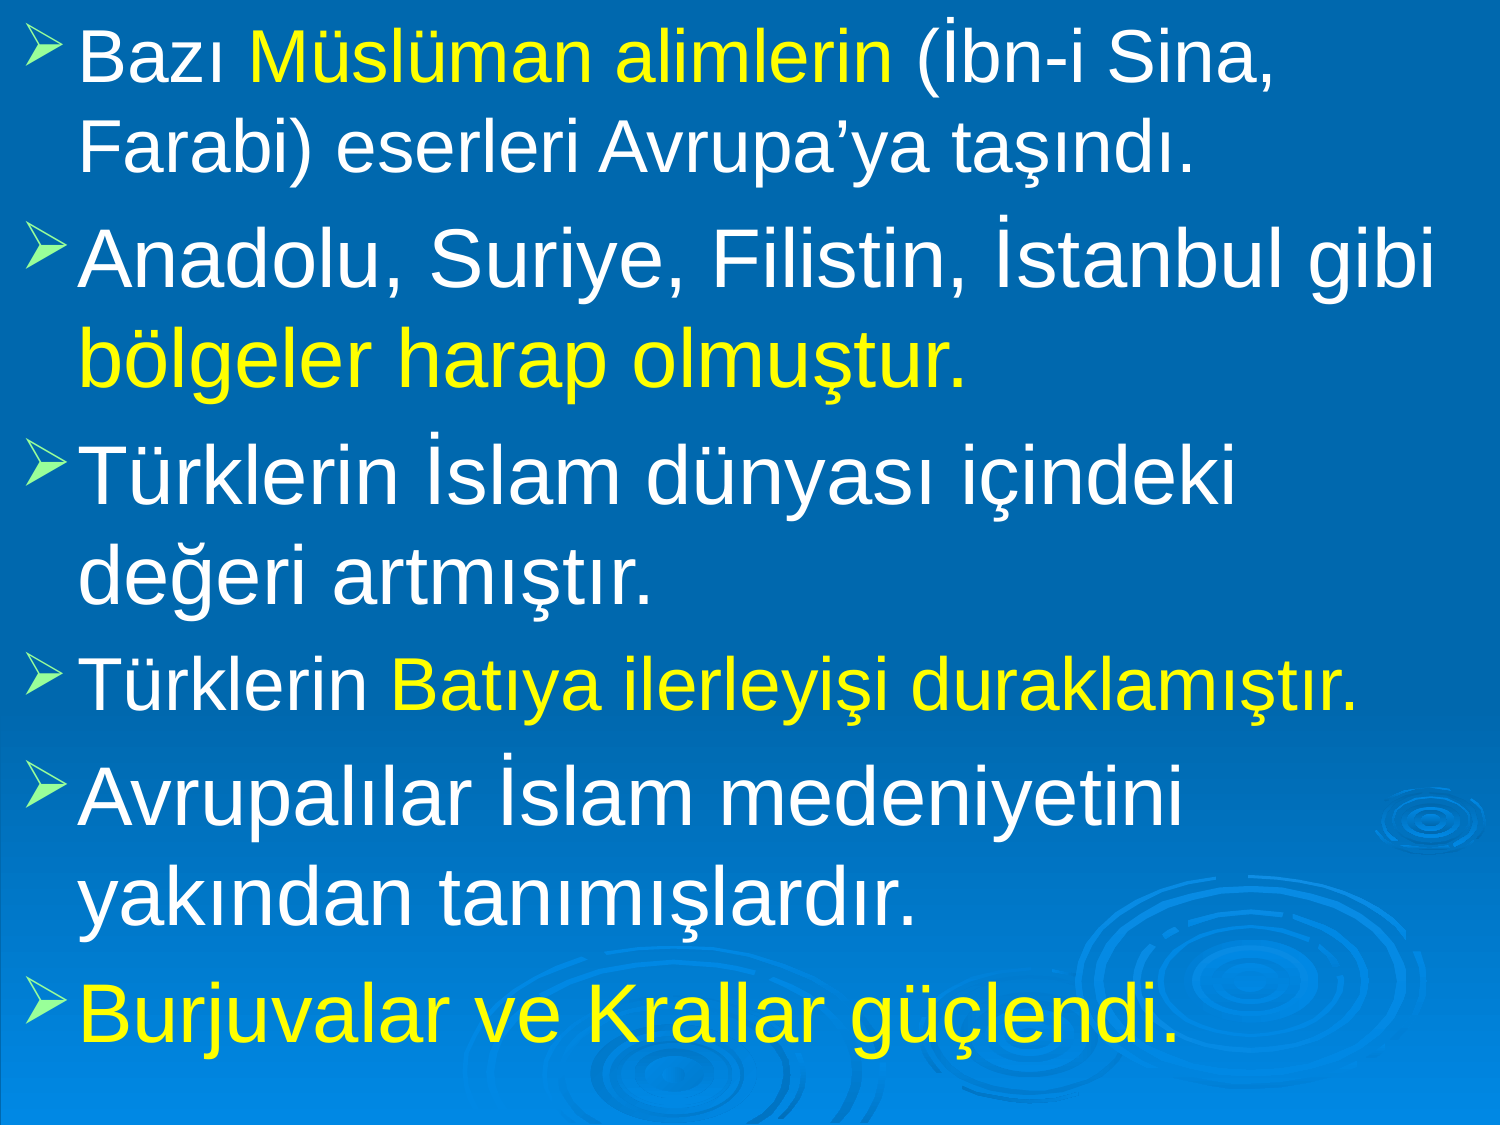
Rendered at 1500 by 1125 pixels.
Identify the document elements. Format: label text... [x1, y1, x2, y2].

list Bazı Müslüman alimlerin (İbn-i Sina, Farabi) eserleri Avrupa’ya taşındı. Anadolu, Suriye, Filistin, İstanbul gibi bölgeler harap olmuştur. Türklerin İslam dünyası içindeki değeri artmıştır. Türklerin Batıya ilerleyişi duraklamıştır. Avrupalılar İslam medeniyetini yakından tanımışlardır. Burjuvalar ve Krallar güçlendi. [5, 0, 1500, 1125]
